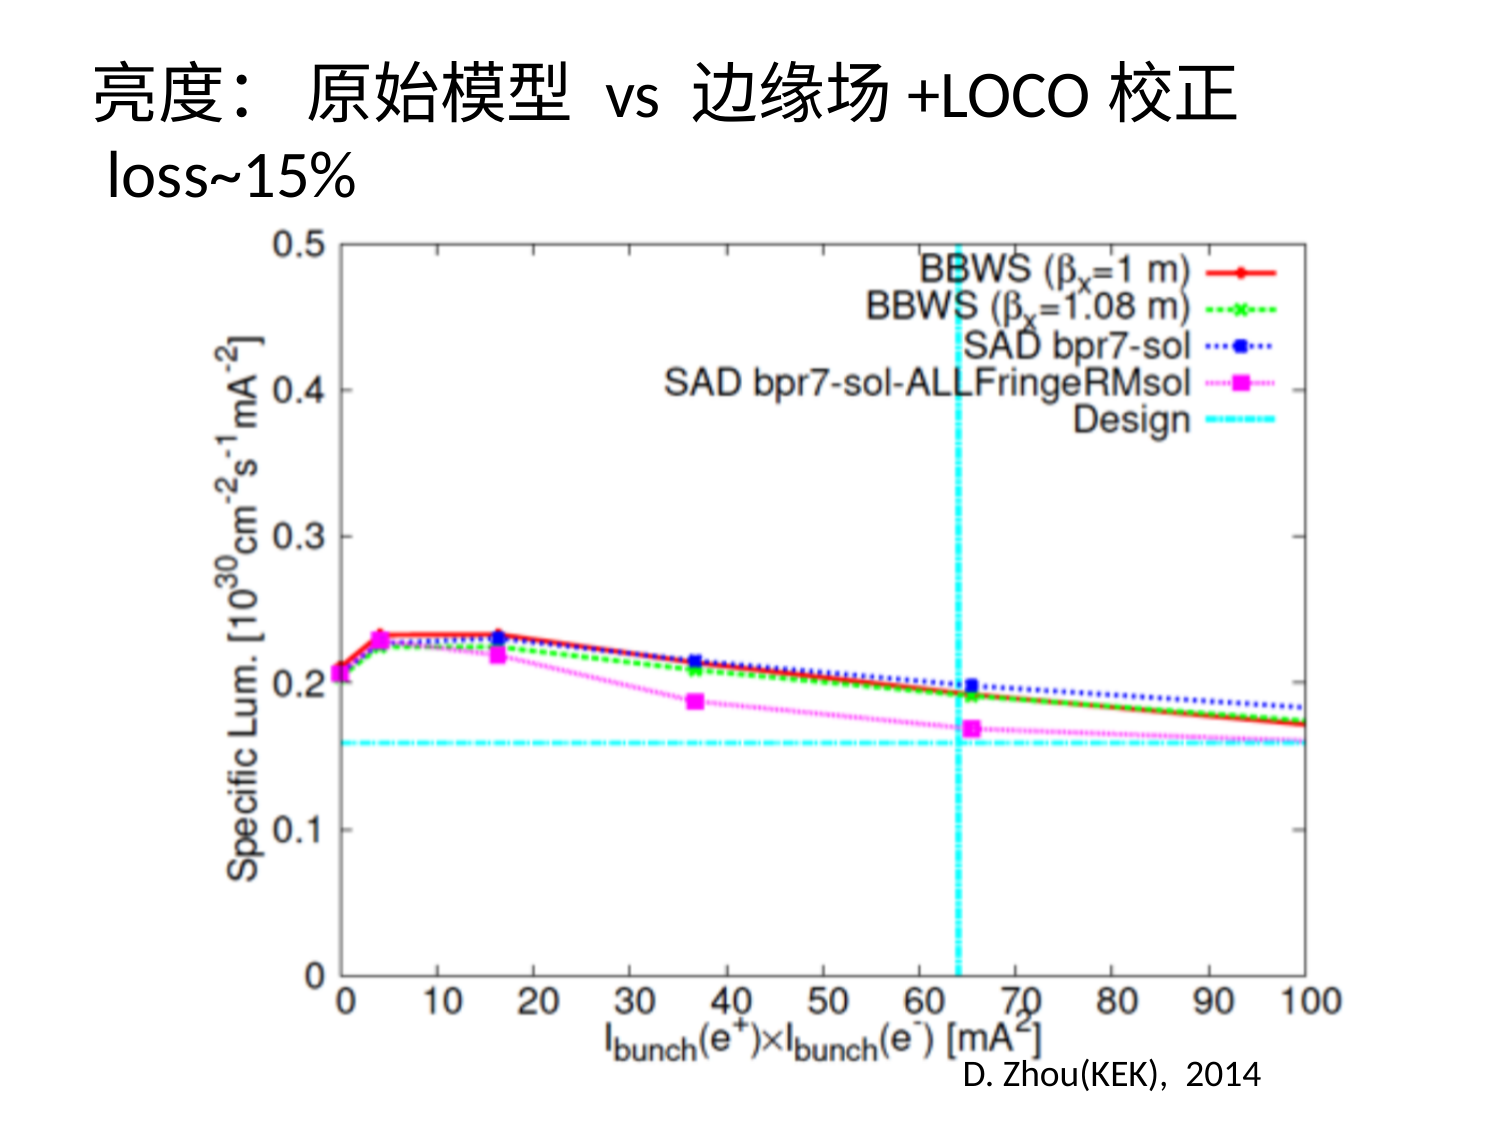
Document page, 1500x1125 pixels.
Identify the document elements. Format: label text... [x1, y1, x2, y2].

text_box D. Zhou(KEK), 2014 [947, 1077, 1277, 1102]
picture [210, 206, 1361, 1077]
text_box 亮度： 原始模型 vs 边缘场+LOCO校正 loss~15% [76, 43, 1256, 219]
